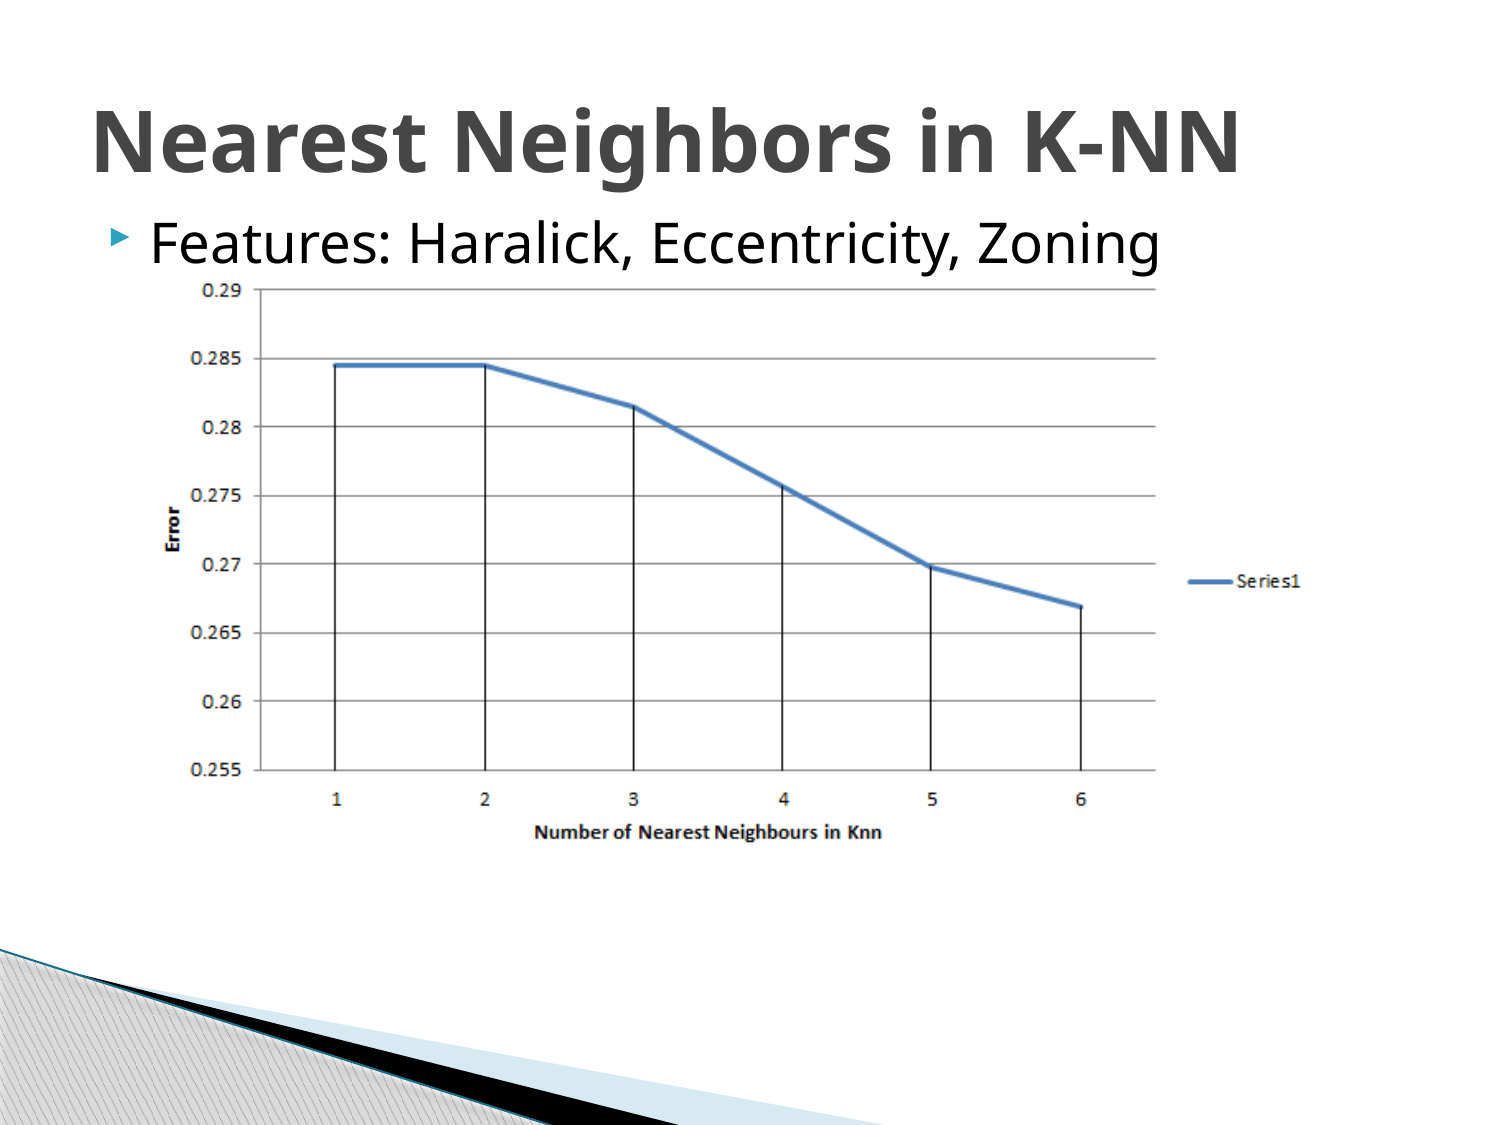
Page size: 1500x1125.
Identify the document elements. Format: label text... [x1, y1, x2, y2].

title Nearest Neighbors in K-NN [75, 45, 1425, 233]
list Features: Haralick, Eccentricity, Zoning [75, 233, 1425, 1107]
picture [148, 274, 1318, 897]
